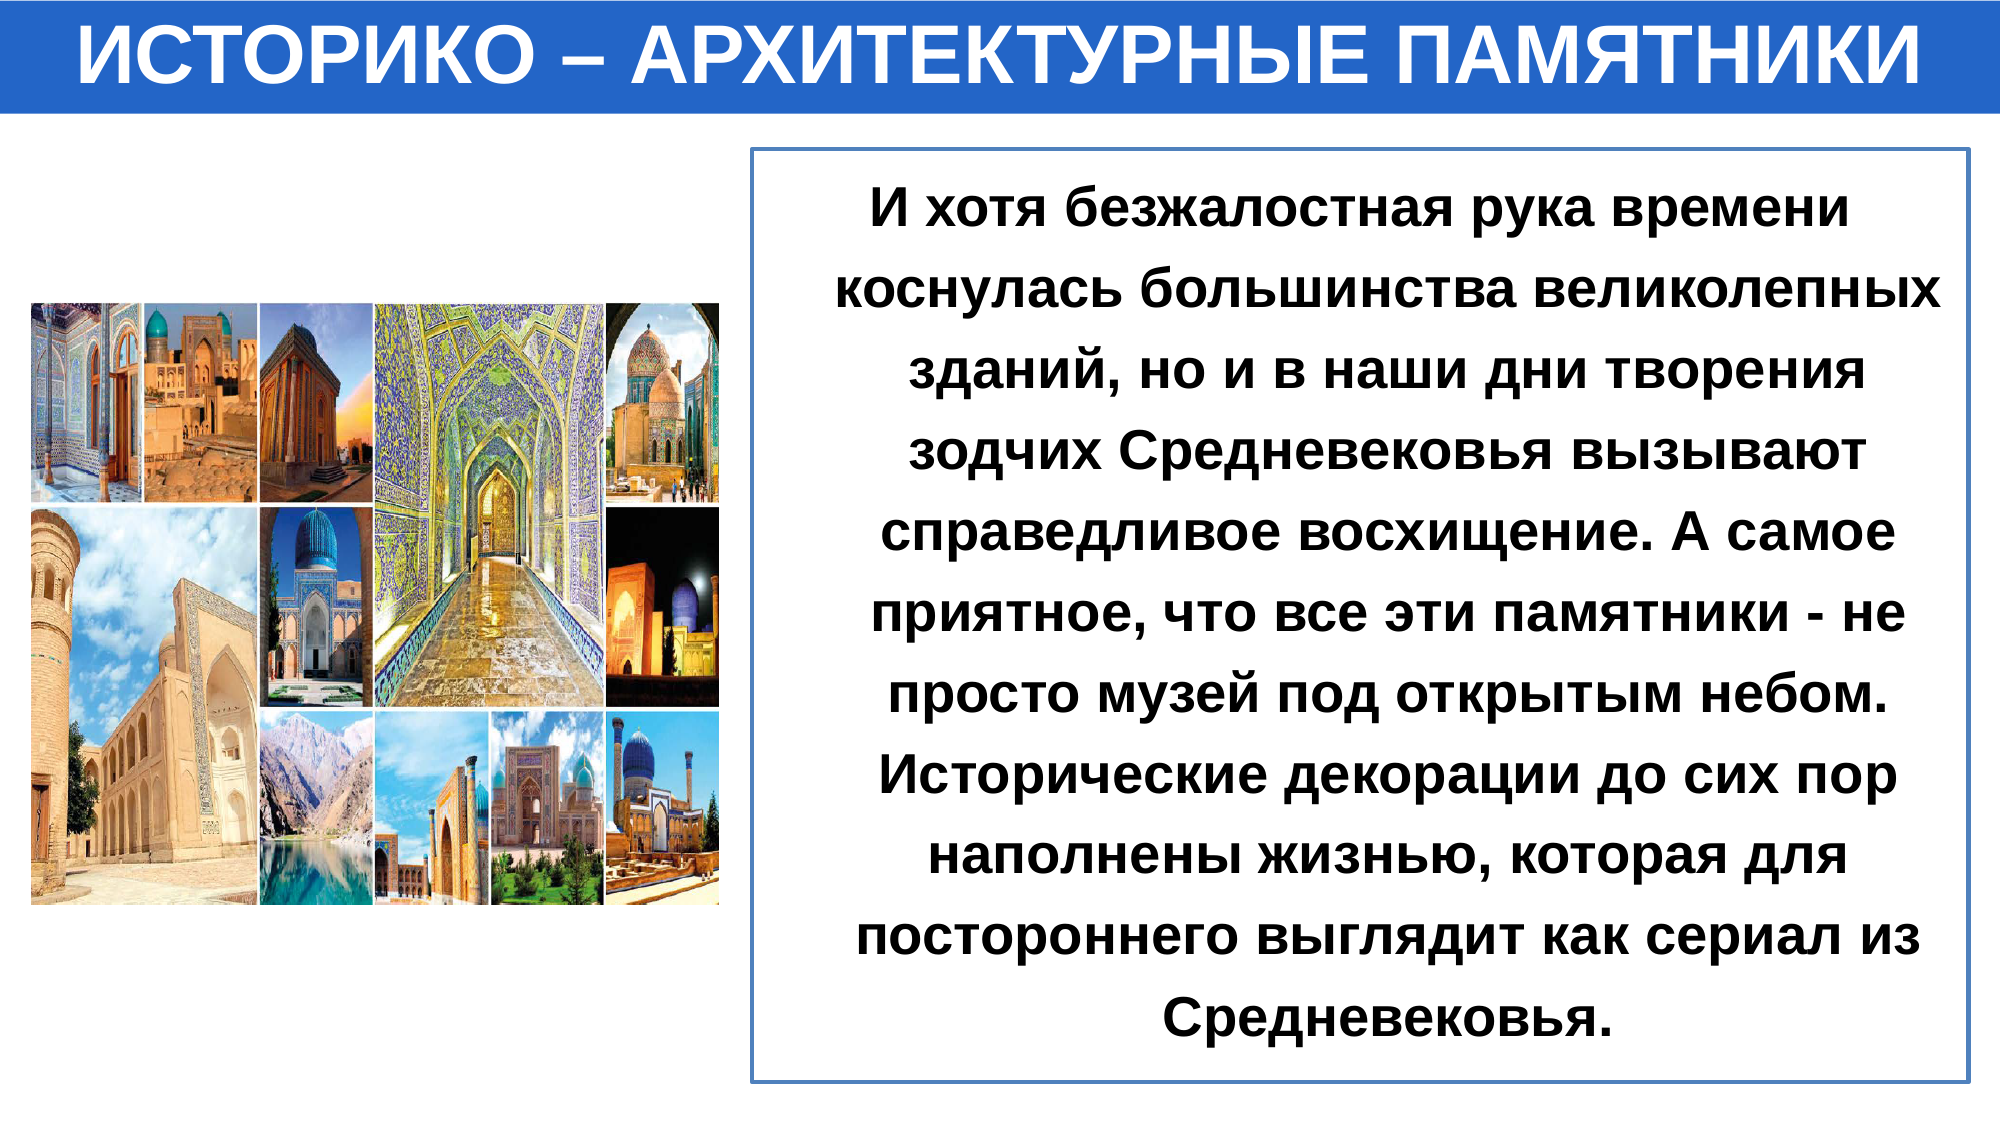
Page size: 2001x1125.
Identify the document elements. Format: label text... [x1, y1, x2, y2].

text_box ИСТОРИКО – АРХИТЕКТУРНЫЕ ПАМЯТНИКИ [0, 0, 2000, 114]
list И хотя безжалостная рука времени коснулась большинства великолепных зданий, но и в наши дни творения зодчих Средневековья вызывают справедливое восхищение. А самое приятное, что все эти памятники - не просто музей под открытым небом. Исторические декорации до сих пор наполнены жизнью, которая для постороннего выглядит как сериал из Средневековья. [750, 147, 1971, 1084]
picture [31, 302, 720, 906]
